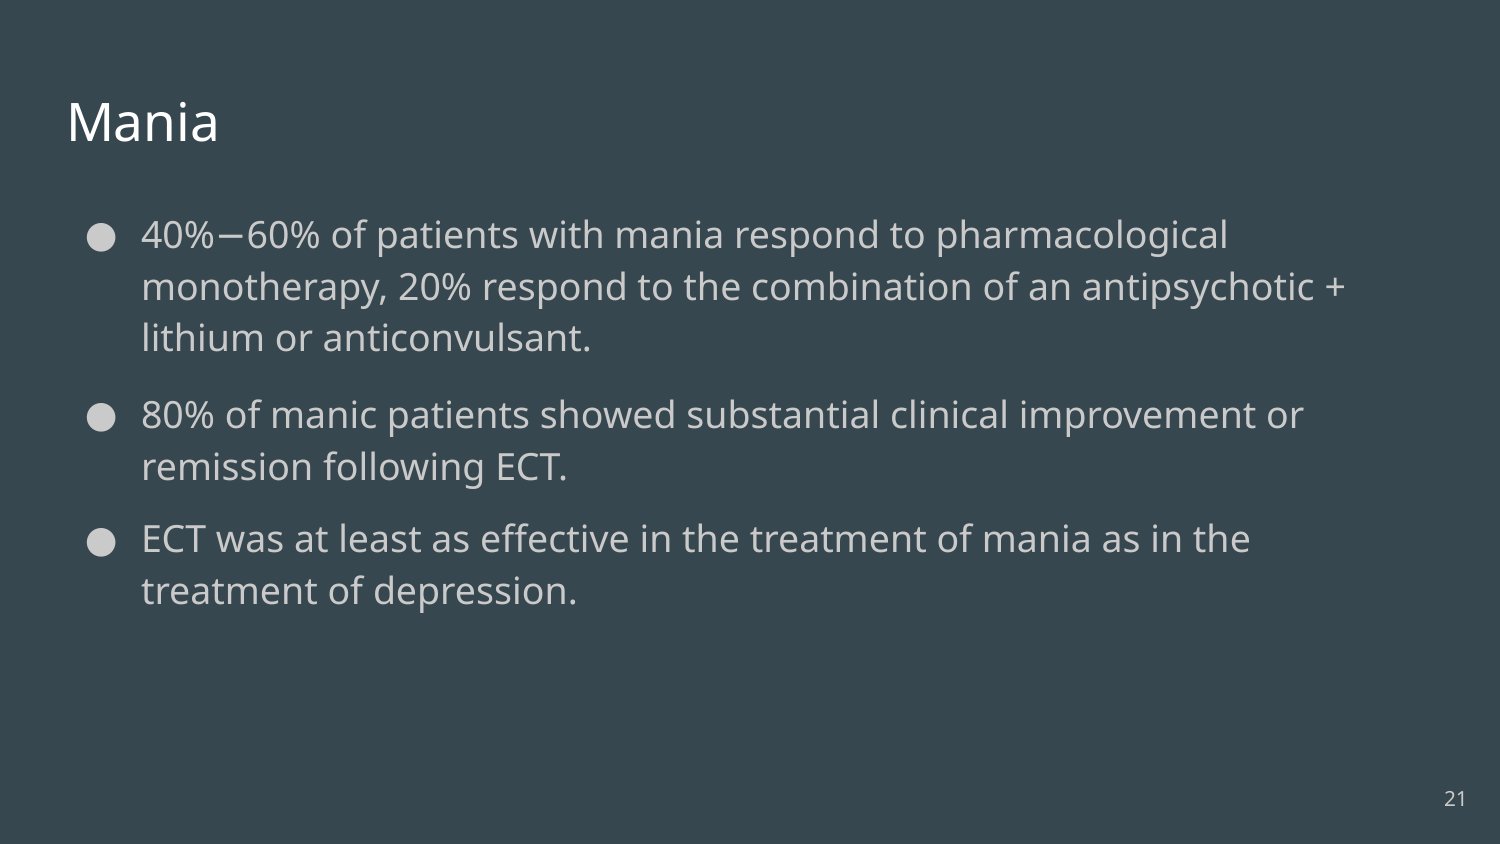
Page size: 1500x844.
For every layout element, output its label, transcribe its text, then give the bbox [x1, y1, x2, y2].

title Mania [51, 72, 1449, 167]
list 40%−60% of patients with mania respond to pharmacological monotherapy, 20% respond to the combination of an antipsychotic + lithium or anticonvulsant. 80% of manic patients showed substantial clinical improvement or remission following ECT. ECT was at least as effective in the treatment of mania as in the treatment of depression. [51, 189, 1449, 750]
slide_number 21 [1392, 767, 1483, 833]
